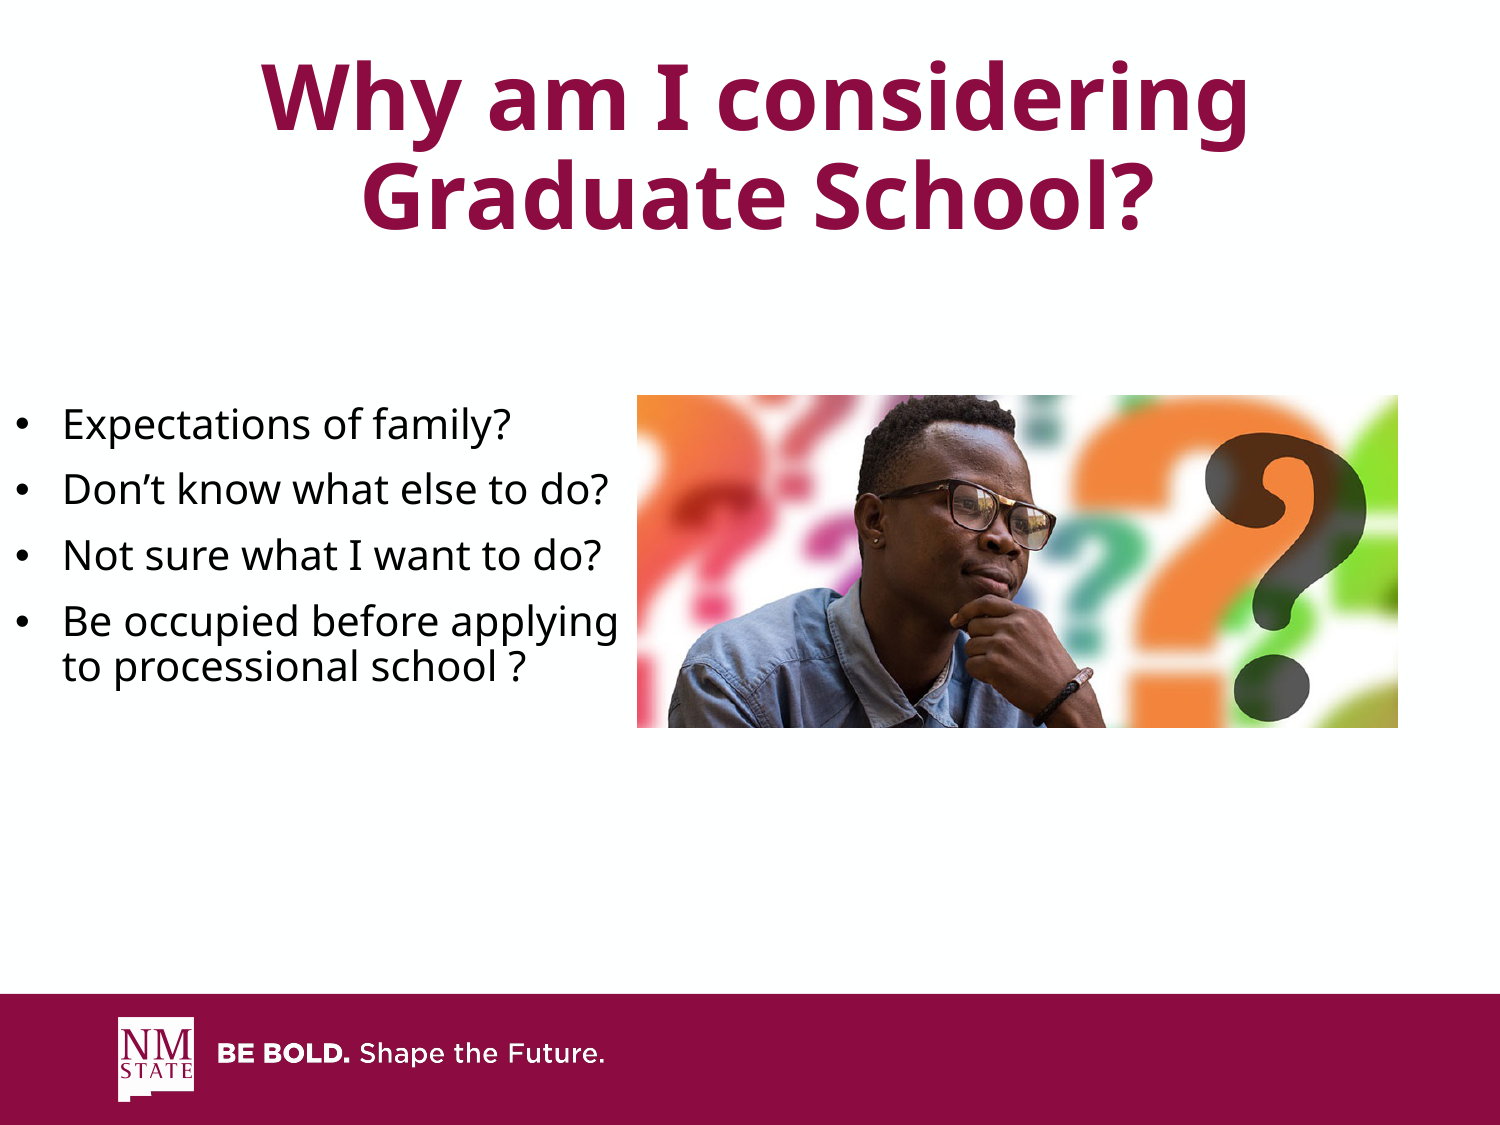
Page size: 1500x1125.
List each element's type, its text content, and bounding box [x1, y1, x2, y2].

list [637, 395, 1398, 728]
title Why am I considering Graduate School? [134, 0, 1382, 257]
picture [118, 1017, 194, 1102]
picture [217, 1028, 604, 1084]
list Expectations of family? Don’t know what else to do? Not sure what I want to do? Be occupied before applying to processional school ? [0, 395, 638, 916]
